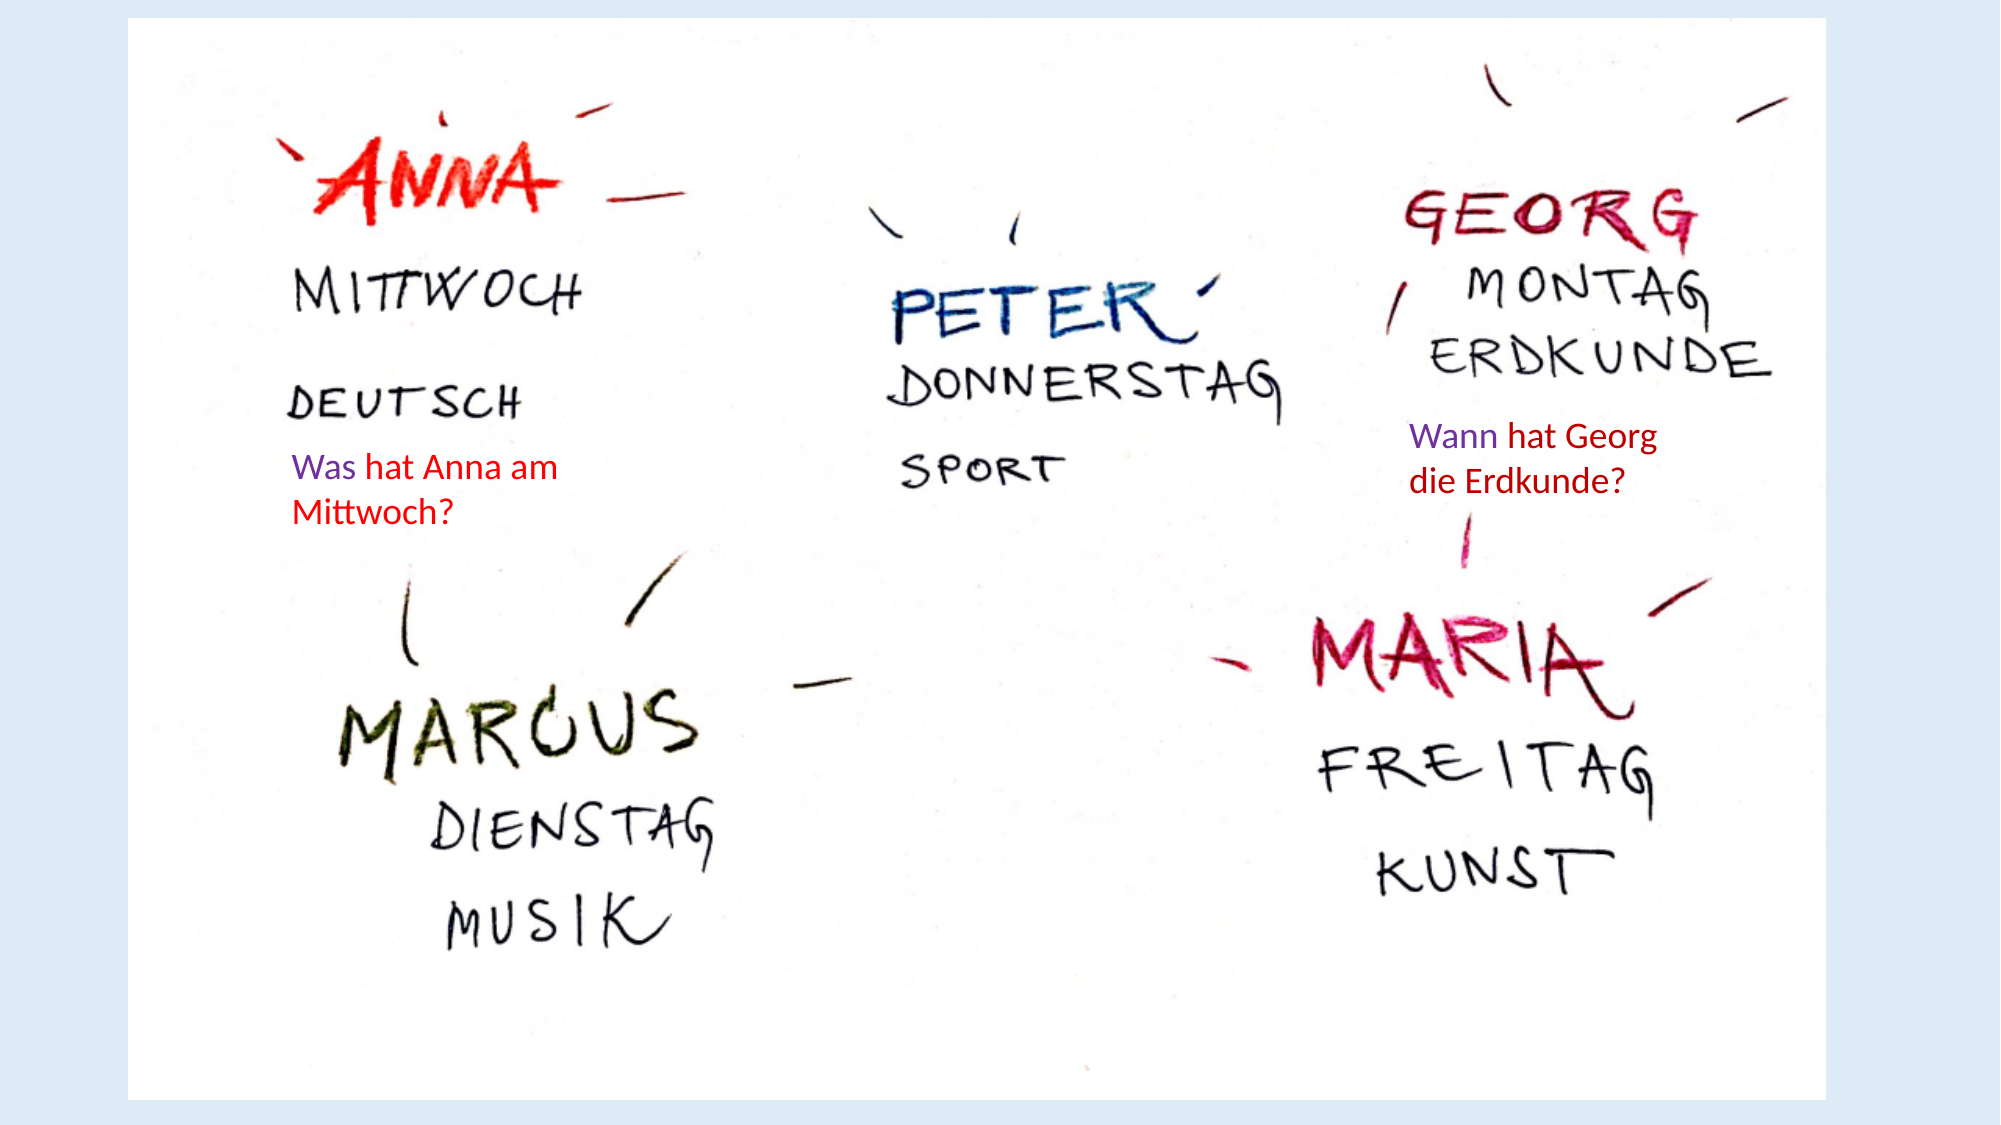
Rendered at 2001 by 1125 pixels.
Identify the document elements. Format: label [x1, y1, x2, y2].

picture [128, 18, 1826, 1101]
